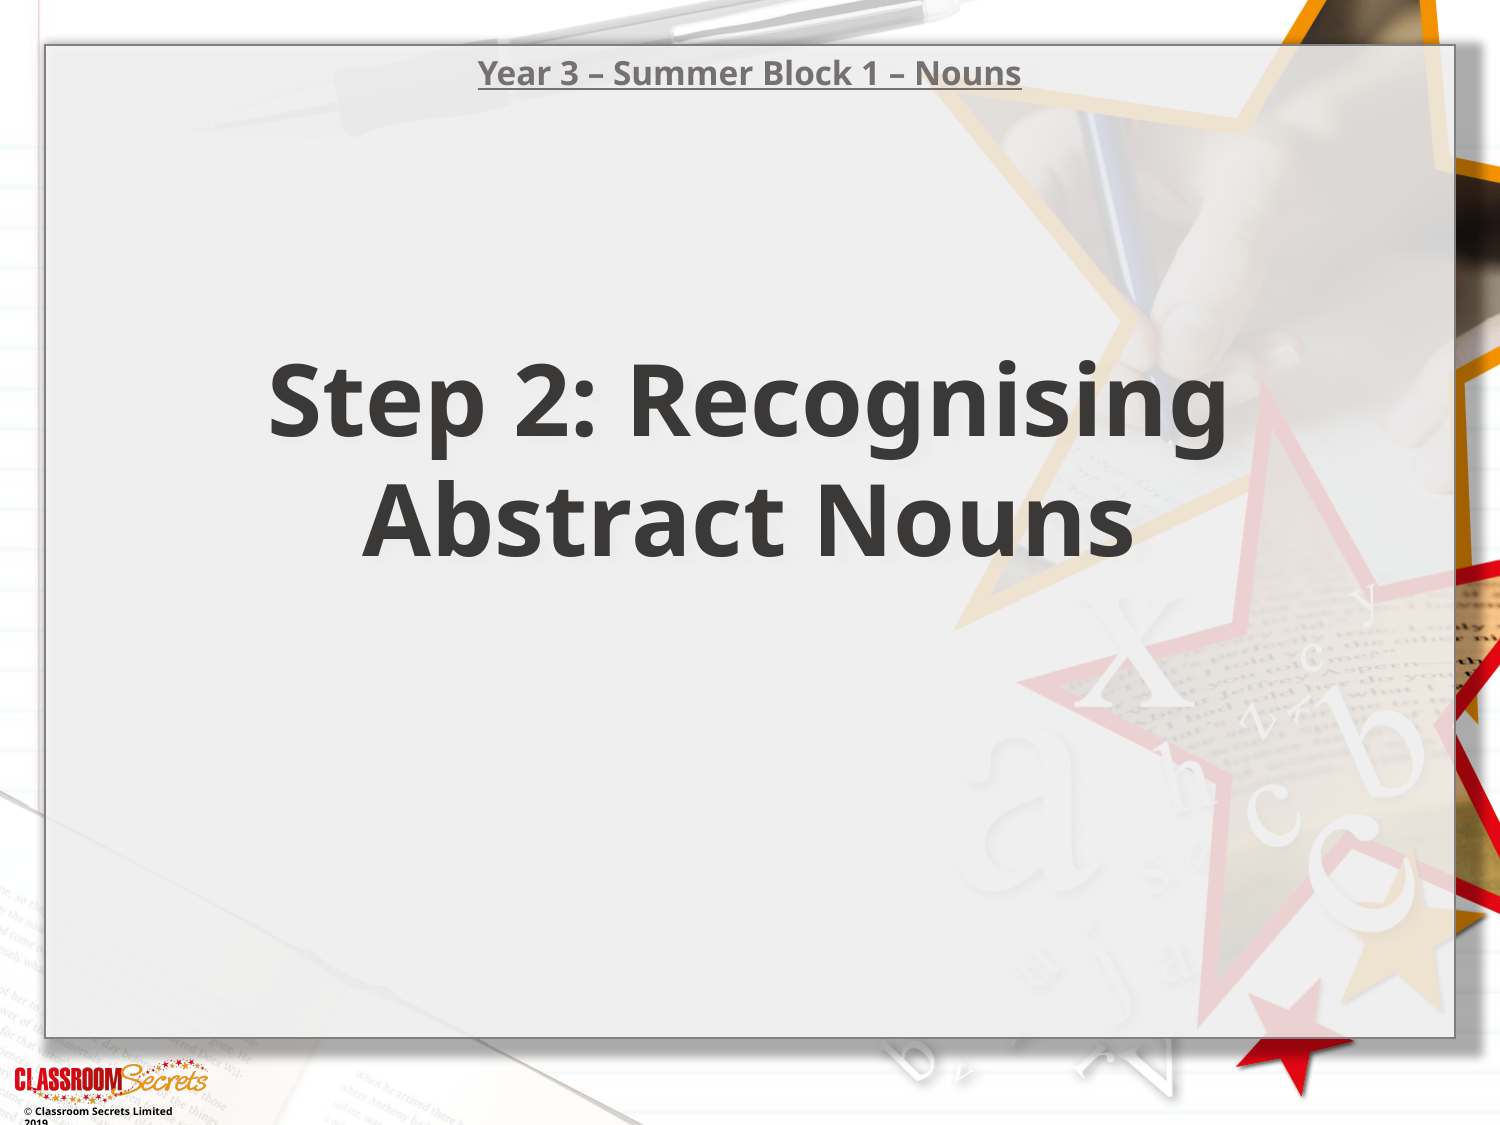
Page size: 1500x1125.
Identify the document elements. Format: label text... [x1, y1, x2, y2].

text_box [9, 1058, 213, 1125]
text_box Year 3 – Summer Block 1 – Nouns Step 2: Recognising Abstract Nouns [44, 44, 1456, 1039]
picture [0, 0, 1500, 1125]
